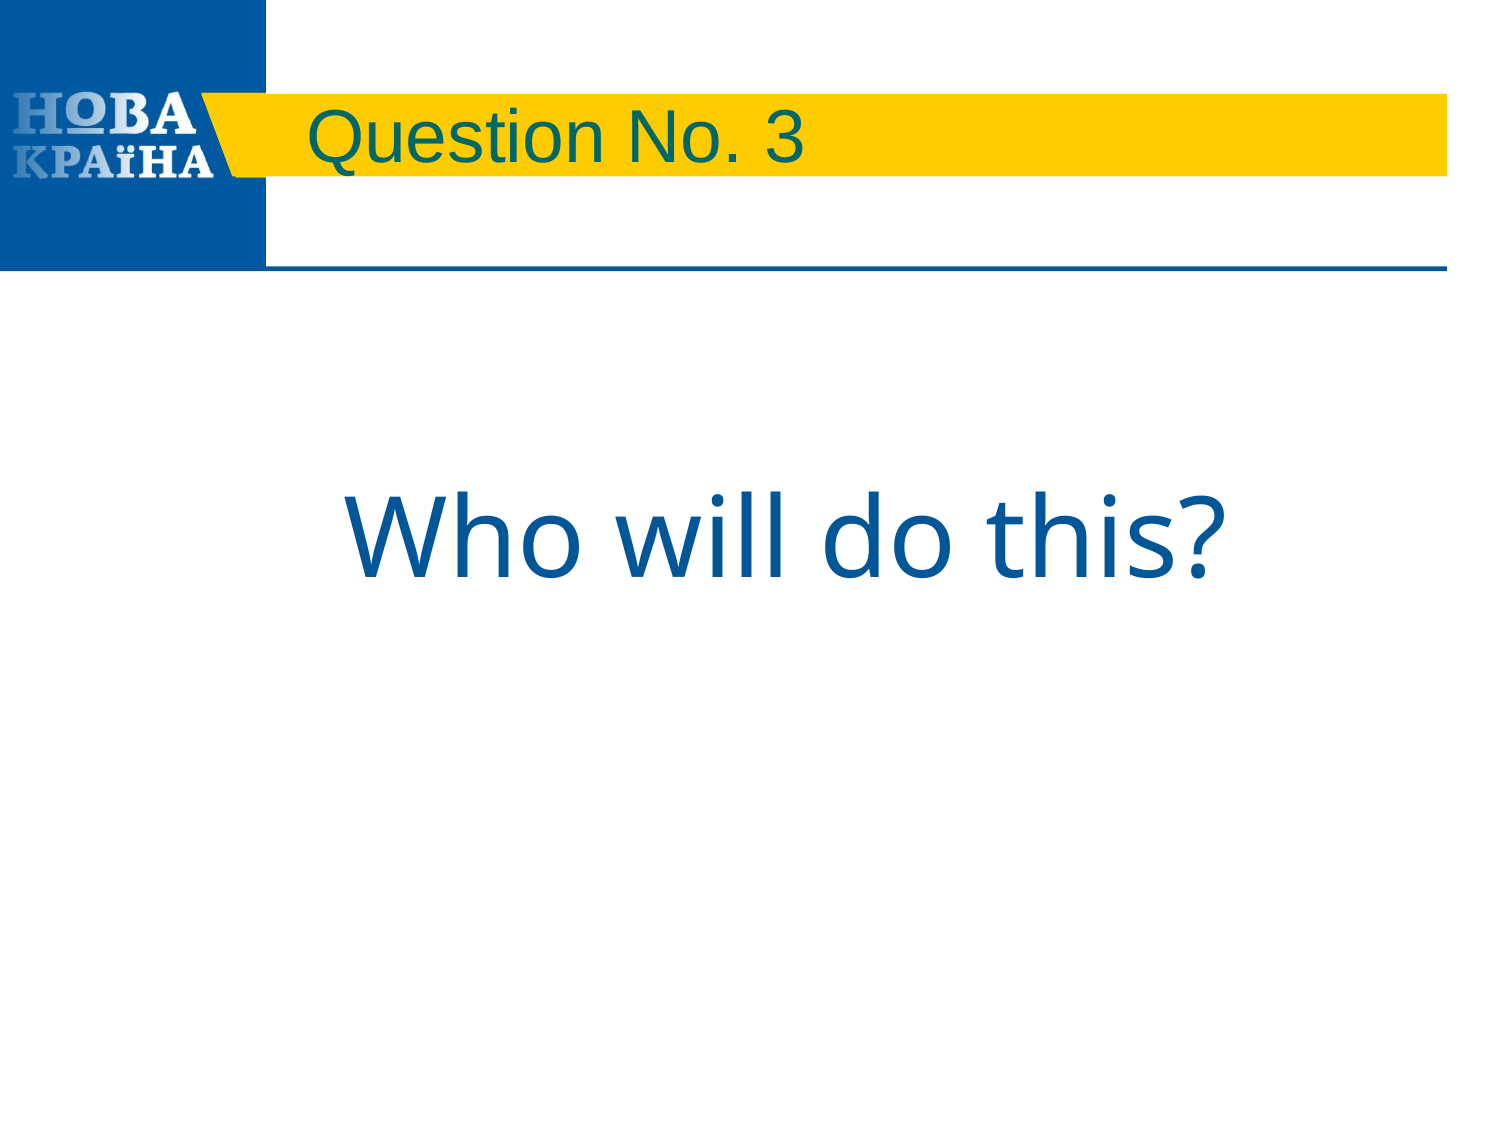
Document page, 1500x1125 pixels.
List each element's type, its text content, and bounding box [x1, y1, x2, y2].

title Question No. 3 [291, 49, 1425, 185]
list Who will do this? [147, 299, 1425, 975]
picture [0, 0, 266, 271]
